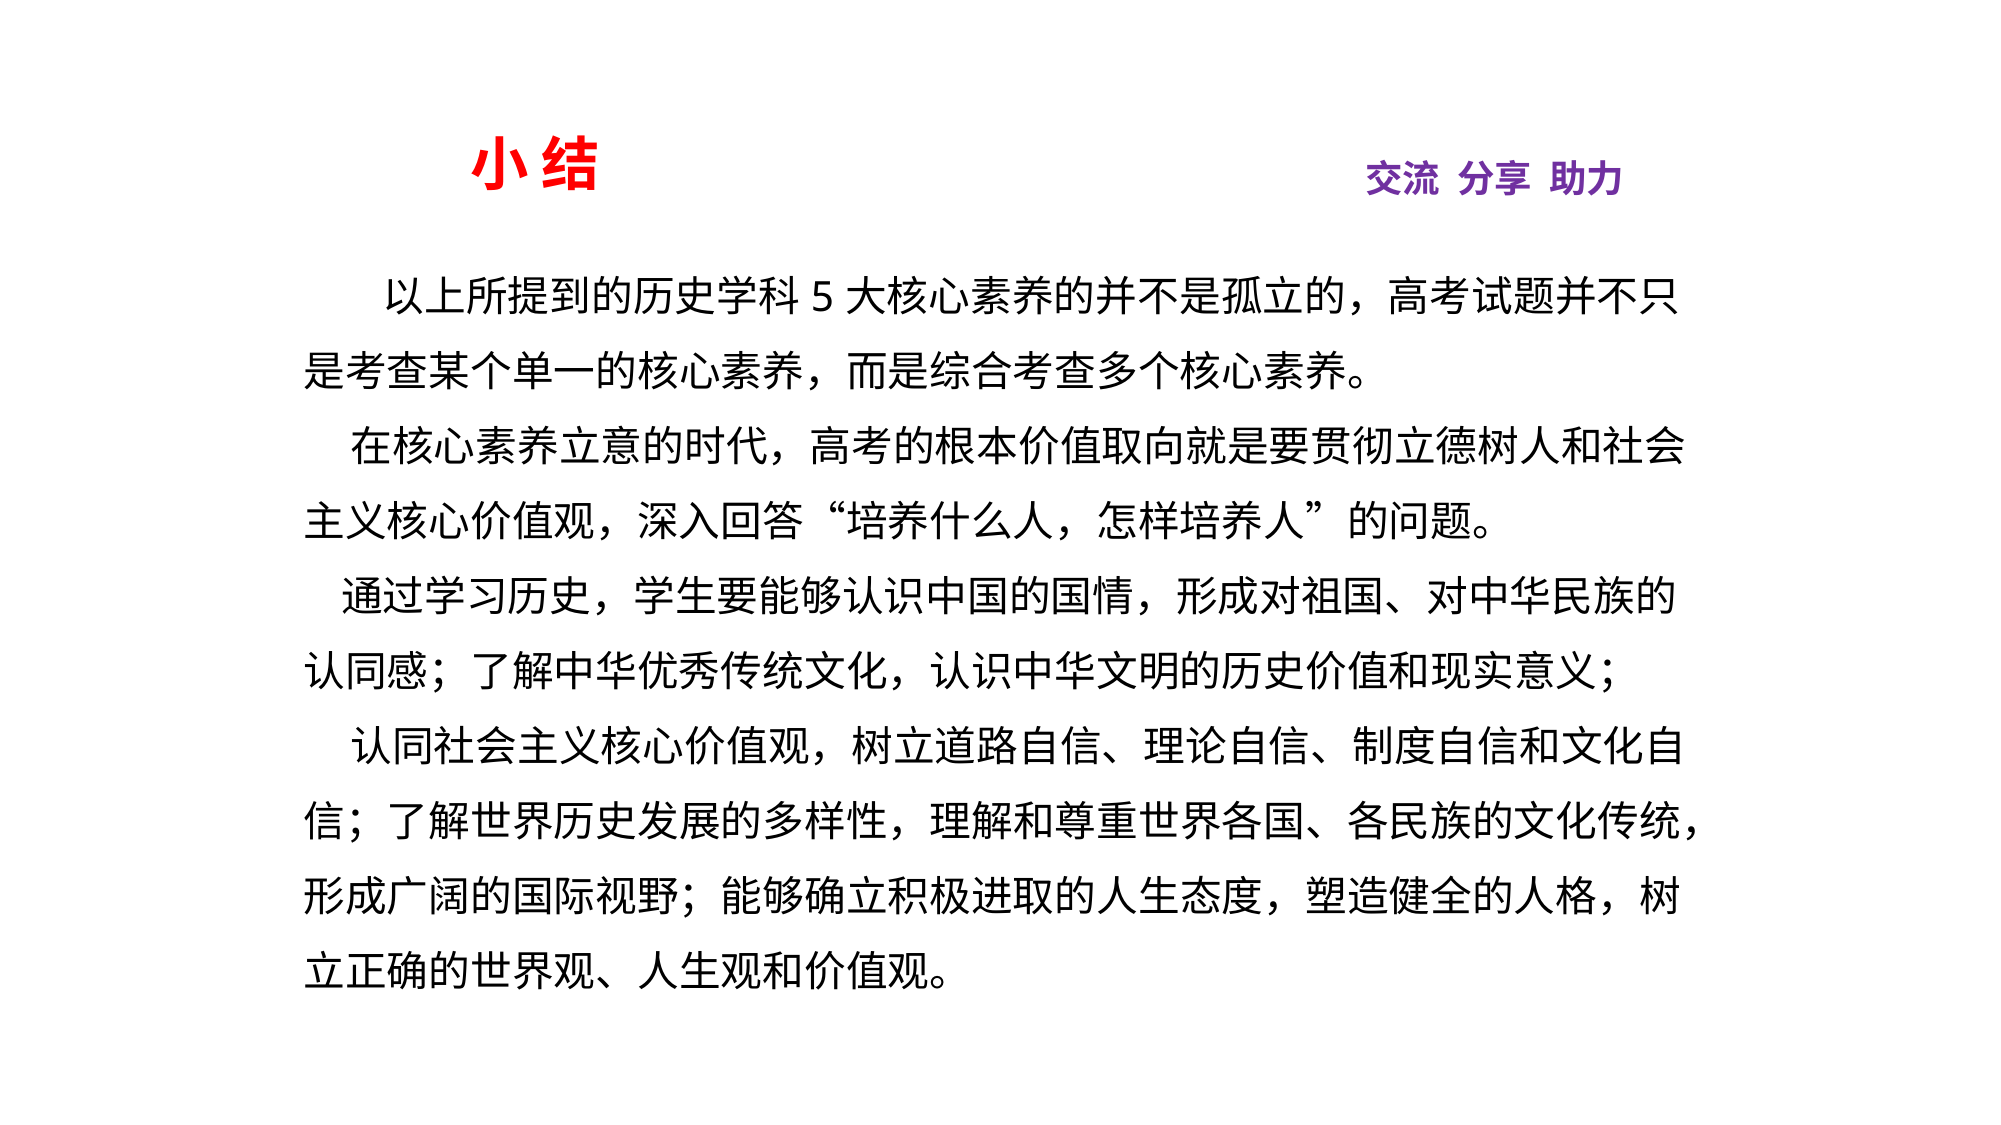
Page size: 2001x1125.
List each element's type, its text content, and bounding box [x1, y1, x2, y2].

text_box 以上所提到的历史学科5大核心素养的并不是孤立的，高考试题并不只是考查某个单一的核心素养，而是综合考查多个核心素养。 在核心素养立意的时代，高考的根本价值取向就是要贯彻立德树人和社会主义核心价值观，深入回答“培养什么人，怎样培养人”的问题。 通过学习历史，学生要能够认识中国的国情，形成对祖国、对中华民族的认同感；了解中华优秀传统文化，认识中华文明的历史价值和现实意义； 认同社会主义核心价值观，树立道路自信、理论自信、制度自信和文化自信；了解世界历史发展的多样性，理解和尊重世界各国、各民族的文化传统，形成广阔的国际视野；能够确立积极进取的人生态度，塑造健全的人格，树立正确的世界观、人生观和价值观。 [288, 237, 1712, 1053]
text_box 小 结 [326, 119, 744, 205]
text_box 交流 分享 助力 [1350, 147, 1640, 208]
